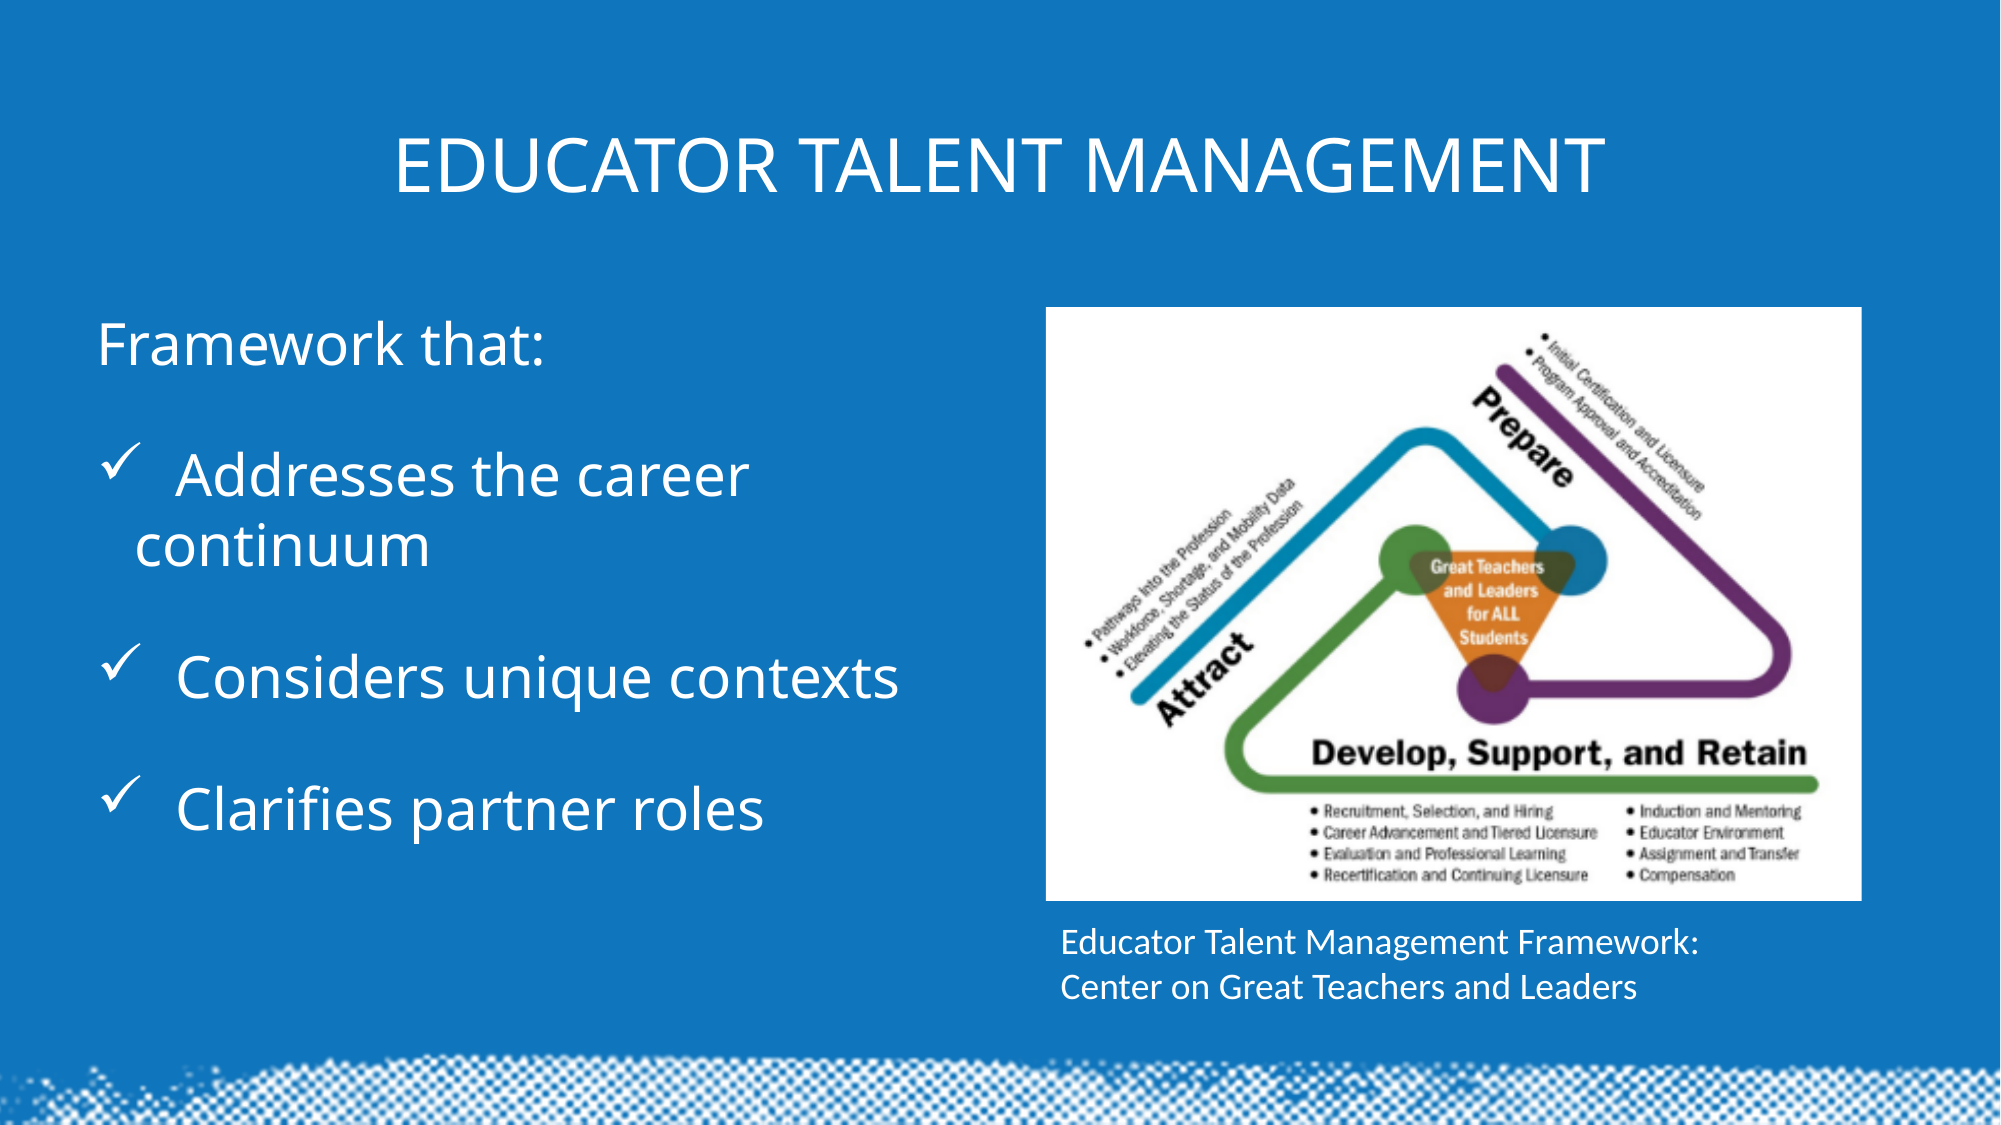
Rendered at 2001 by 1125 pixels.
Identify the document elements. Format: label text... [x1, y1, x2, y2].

text_box Educator Talent Management Framework: Center on Great Teachers and Leaders [1045, 910, 1837, 1015]
list Framework that: Addresses the career continuum Considers unique contexts Clarifies partner roles [81, 299, 1046, 995]
title Educator Talent management [137, 59, 1863, 278]
picture [0, 0, 2001, 1125]
